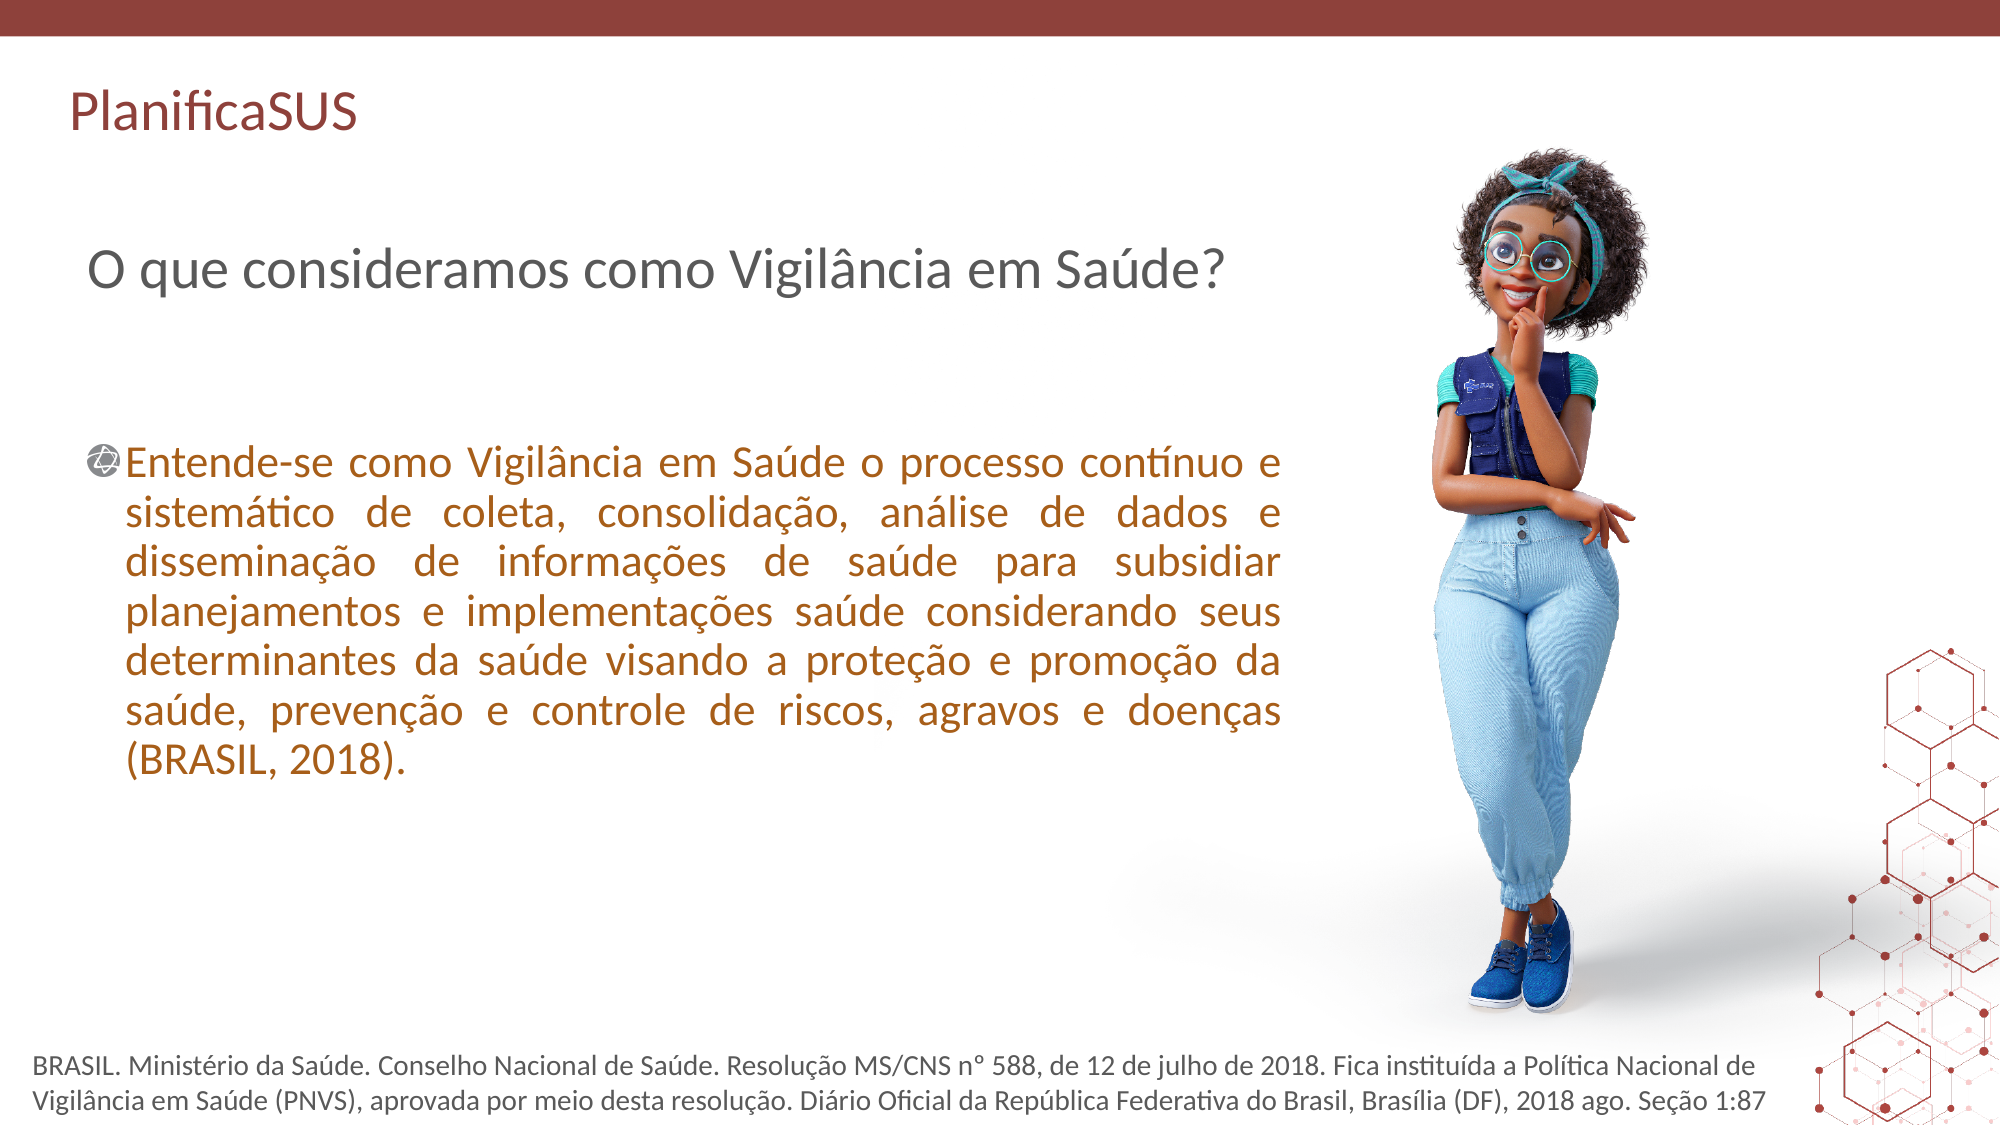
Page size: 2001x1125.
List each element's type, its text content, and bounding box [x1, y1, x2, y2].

list Entende-se como Vigilância em Saúde o processo contínuo e sistemático de coleta, consolidação, análise de dados e disseminação de informações de saúde para subsidiar planejamentos e implementações saúde considerando seus determinantes da saúde visando a proteção e promoção da saúde, prevenção e controle de riscos, agravos e doenças (BRASIL, 2018). [72, 430, 874, 830]
picture [87, 444, 120, 477]
text_box BRASIL. Ministério da Saúde. Conselho Nacional de Saúde. Resolução MS/CNS nº 588, de 12 de julho de 2018. Fica instituída a Política Nacional de Vigilância em Saúde (PNVS), aprovada por meio desta resolução. Diário Oficial da República Federativa do Brasil, Brasília (DF), 2018 ago. Seção 1:87 [17, 1039, 874, 1124]
picture [874, 55, 2000, 1125]
title O que consideramos como Vigilância em Saúde? [72, 160, 874, 379]
